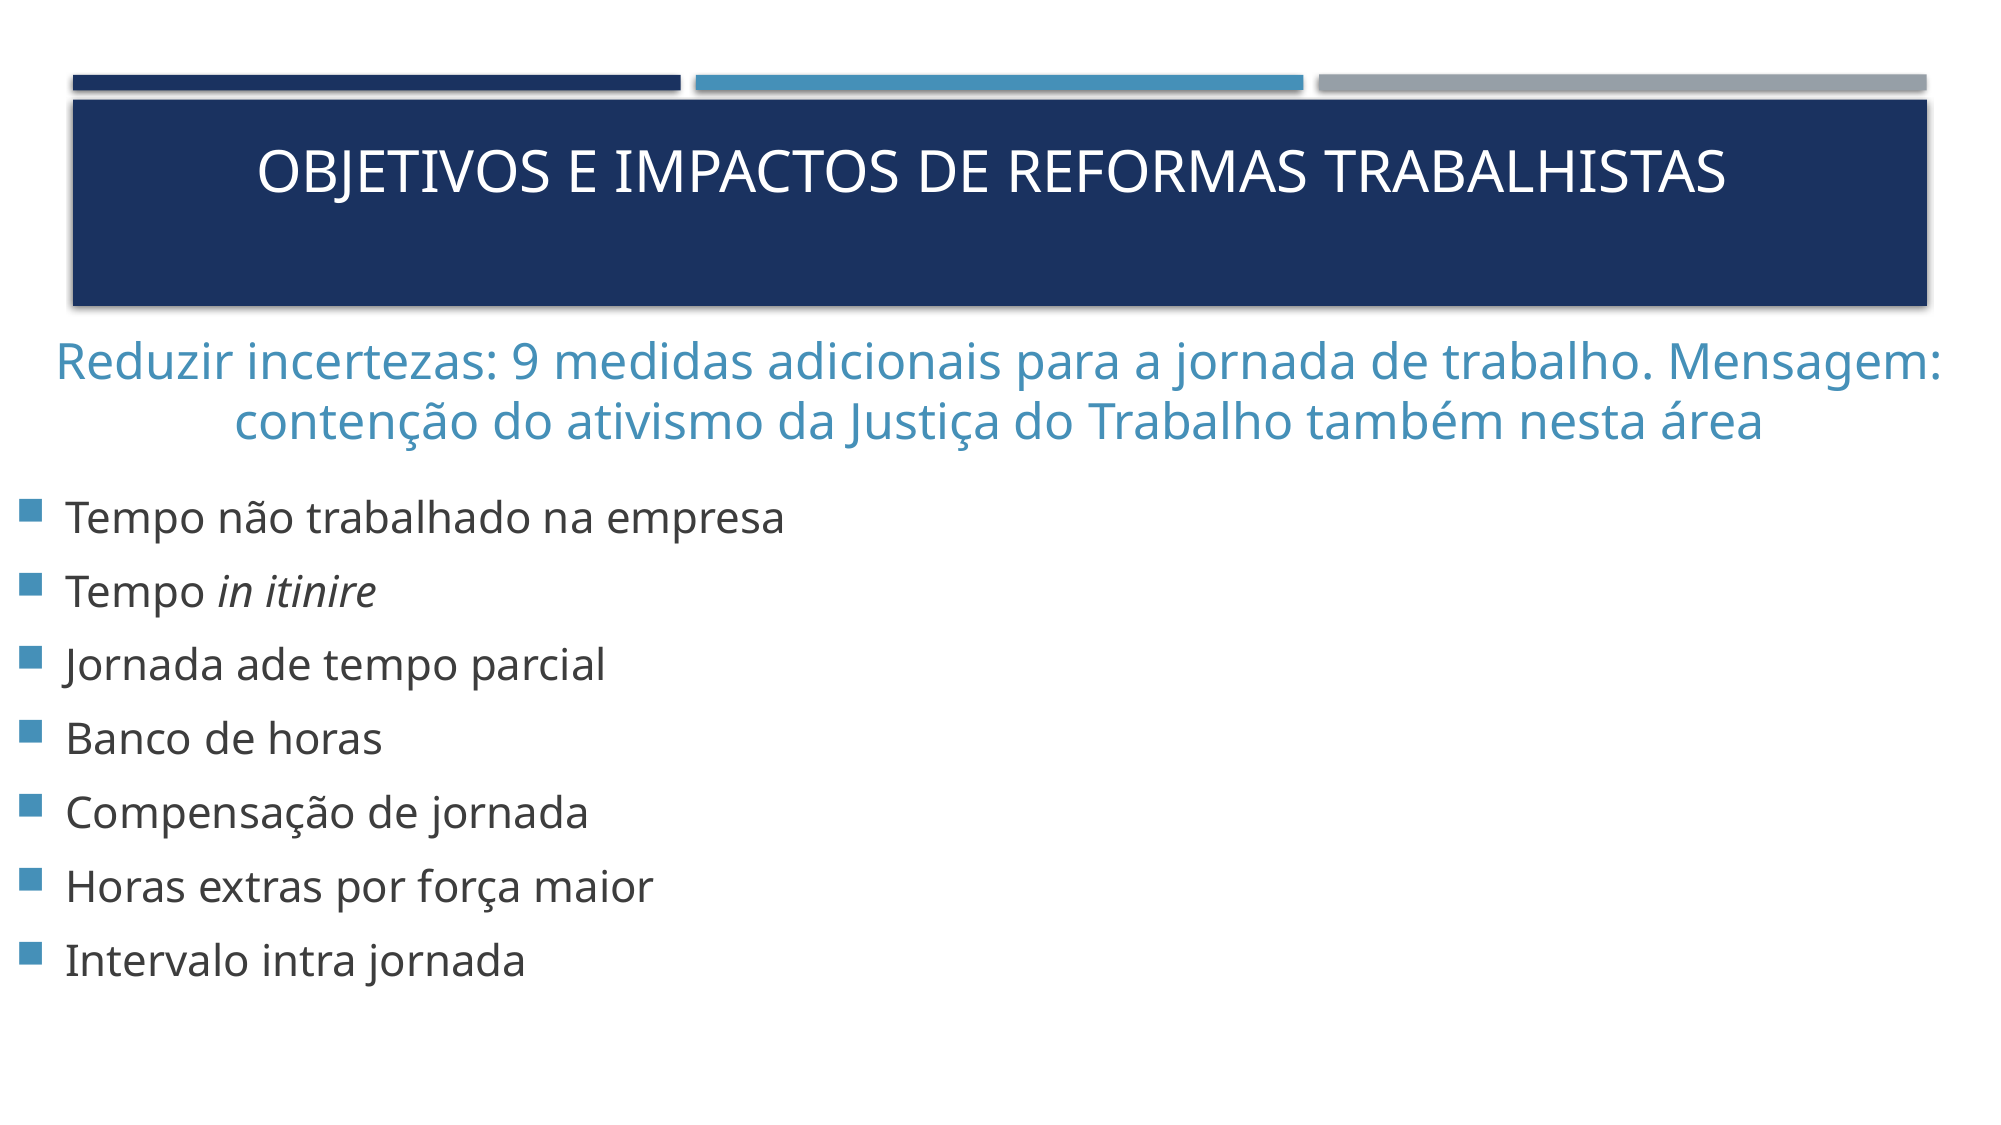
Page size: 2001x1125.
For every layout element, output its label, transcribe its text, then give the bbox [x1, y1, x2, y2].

list Reduzir incertezas: 9 medidas adicionais para a jornada de trabalho. Mensagem: contenção do ativismo da Justiça do Trabalho também nesta área [0, 324, 2000, 458]
list Tempo não trabalhado na empresa Tempo in itinire Jornada ade tempo parcial Banco de horas Compensação de jornada Horas extras por força maior Intervalo intra jornada [0, 482, 2000, 1011]
title OBJETIVOS E IMPACTOS DE REFORMAS TRABALHISTAS [95, 119, 1905, 282]
